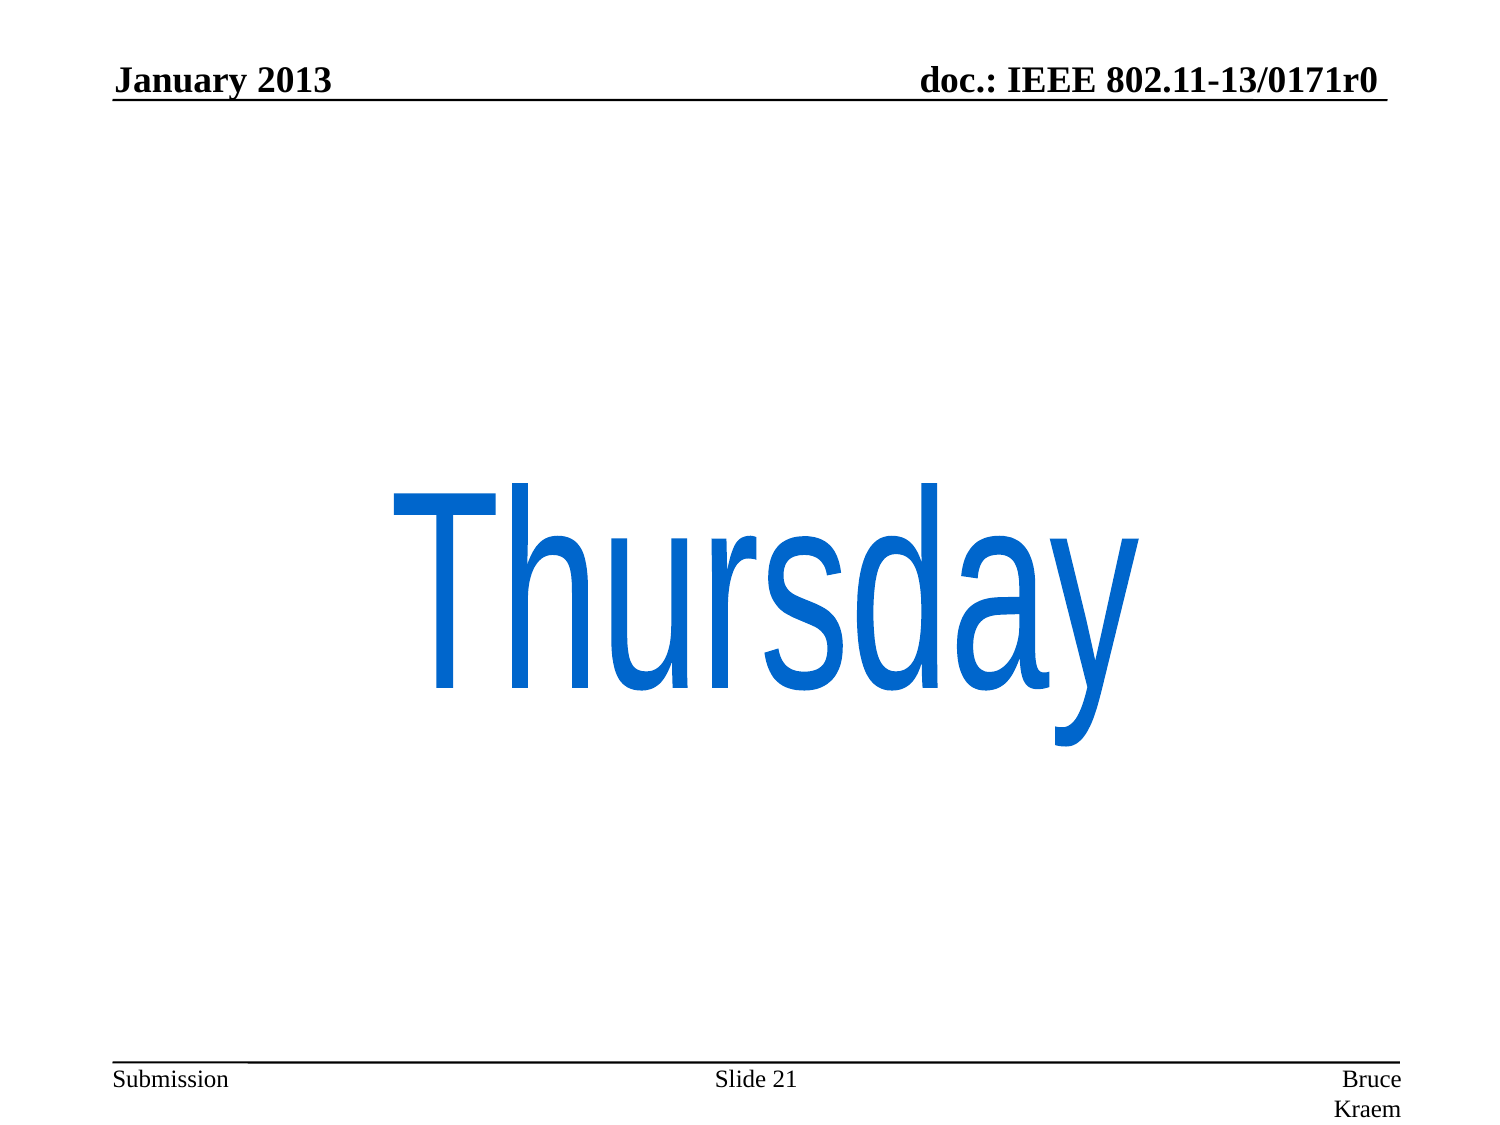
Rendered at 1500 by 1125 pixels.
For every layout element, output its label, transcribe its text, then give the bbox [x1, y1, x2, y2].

slide_number Slide 21 [714, 1062, 798, 1093]
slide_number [114, 54, 366, 100]
footer Bruce Kraemer (Marvell) [1325, 1062, 1402, 1093]
